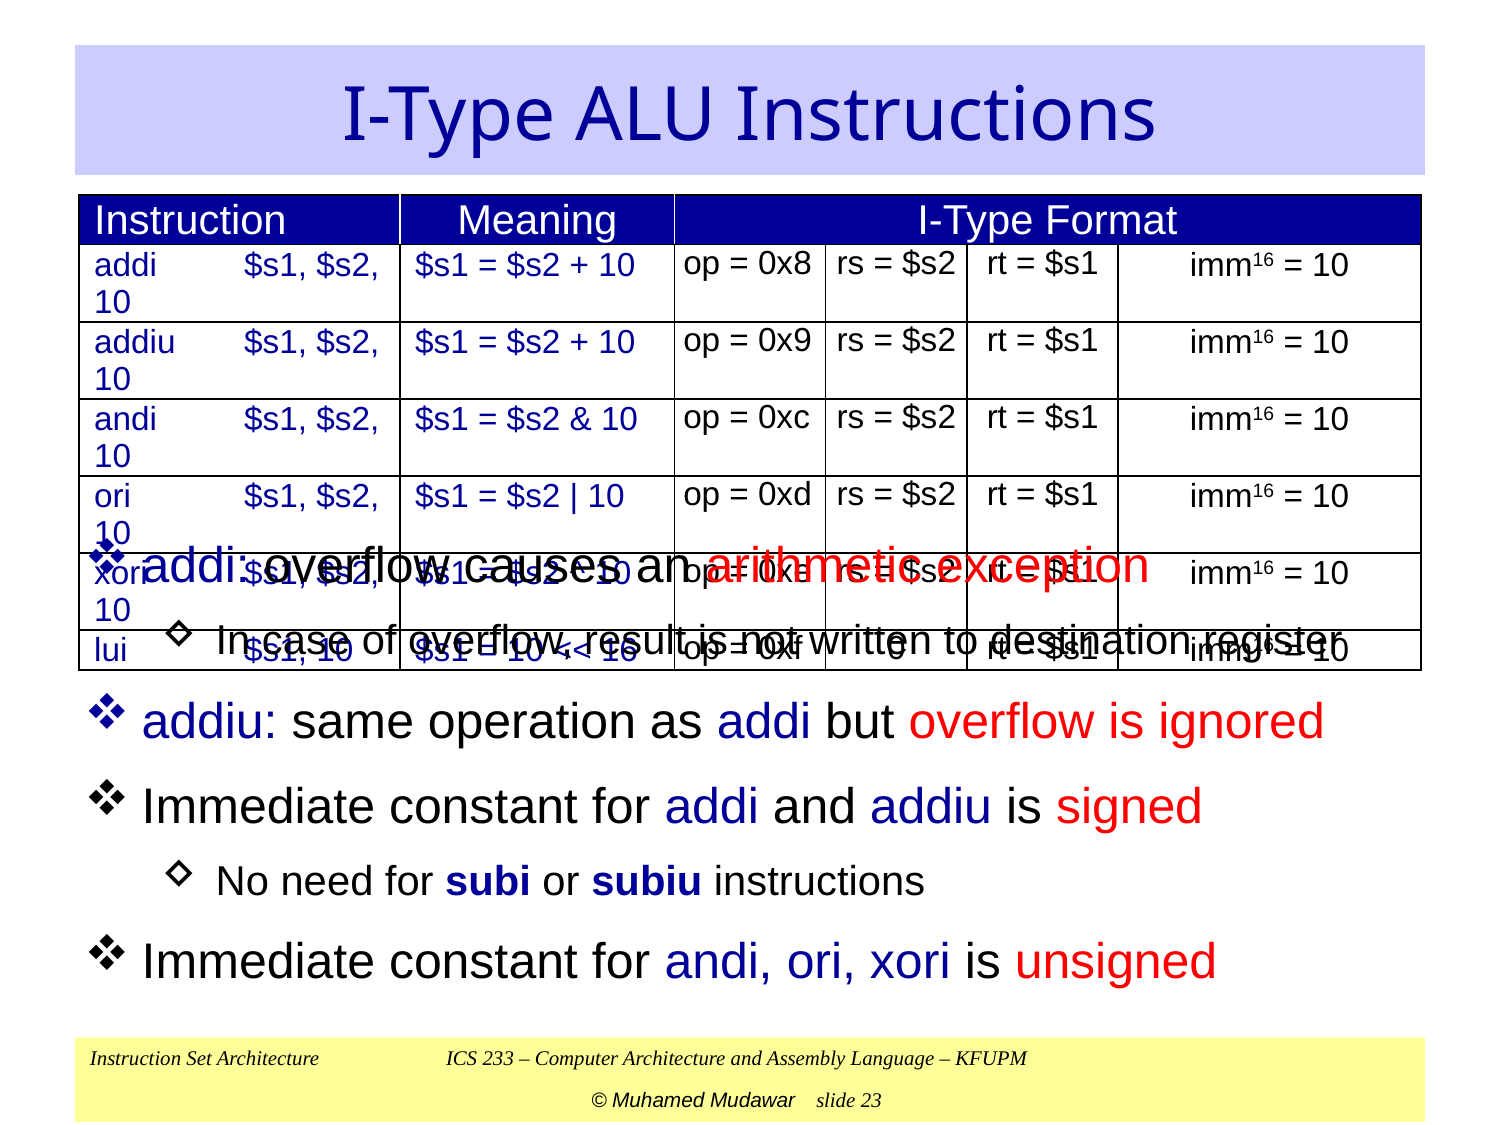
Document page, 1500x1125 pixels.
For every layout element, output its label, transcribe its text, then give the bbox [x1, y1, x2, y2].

table_cell imm16 = 10 [1119, 323, 1420, 398]
text_box addi: overflow causes an arithmetic exception In case of overflow, result is not written to destination register addiu: same operation as addi but overflow is ignored Immediate constant for addi and addiu is signed No need for subi or subiu instructions Immediate constant for andi, ori, xori is unsigned [69, 524, 1421, 1035]
table_cell op = 0x9 [675, 323, 825, 398]
table_cell rt = $s1 [968, 477, 1117, 524]
table_cell imm16 = 10 [1119, 477, 1420, 524]
table_cell $s1 = $s2 & 10 [401, 400, 674, 475]
table_cell rt = $s1 [968, 323, 1117, 398]
table_header I-Type Format [675, 196, 1420, 244]
table_cell op = 0xc [675, 400, 825, 475]
table_cell addi $s1, $s2, 10 [80, 245, 399, 321]
table_cell addiu $s1, $s2, 10 [80, 323, 399, 398]
table_cell $s1 = $s2 + 10 [401, 323, 674, 398]
table_cell ori $s1, $s2, 10 [80, 477, 399, 524]
table_cell $s1 = $s2 + 10 [401, 245, 674, 321]
table_cell rs = $s2 [826, 477, 966, 524]
table_cell rs = $s2 [826, 245, 966, 321]
table_cell rt = $s1 [968, 245, 1117, 321]
table_cell rt = $s1 [968, 400, 1117, 475]
table_cell op = 0x8 [675, 245, 825, 321]
table_cell imm16 = 10 [1119, 245, 1420, 321]
table_cell op = 0xd [675, 477, 825, 524]
table_cell rs = $s2 [826, 323, 966, 398]
table_header Meaning [401, 196, 674, 244]
table_cell $s1 = $s2 | 10 [401, 477, 674, 524]
title I-Type ALU Instructions [75, 45, 1425, 175]
table_cell rs = $s2 [826, 400, 966, 475]
table_cell andi $s1, $s2, 10 [80, 400, 399, 475]
table_header Instruction [80, 196, 399, 244]
table_cell imm16 = 10 [1119, 400, 1420, 475]
